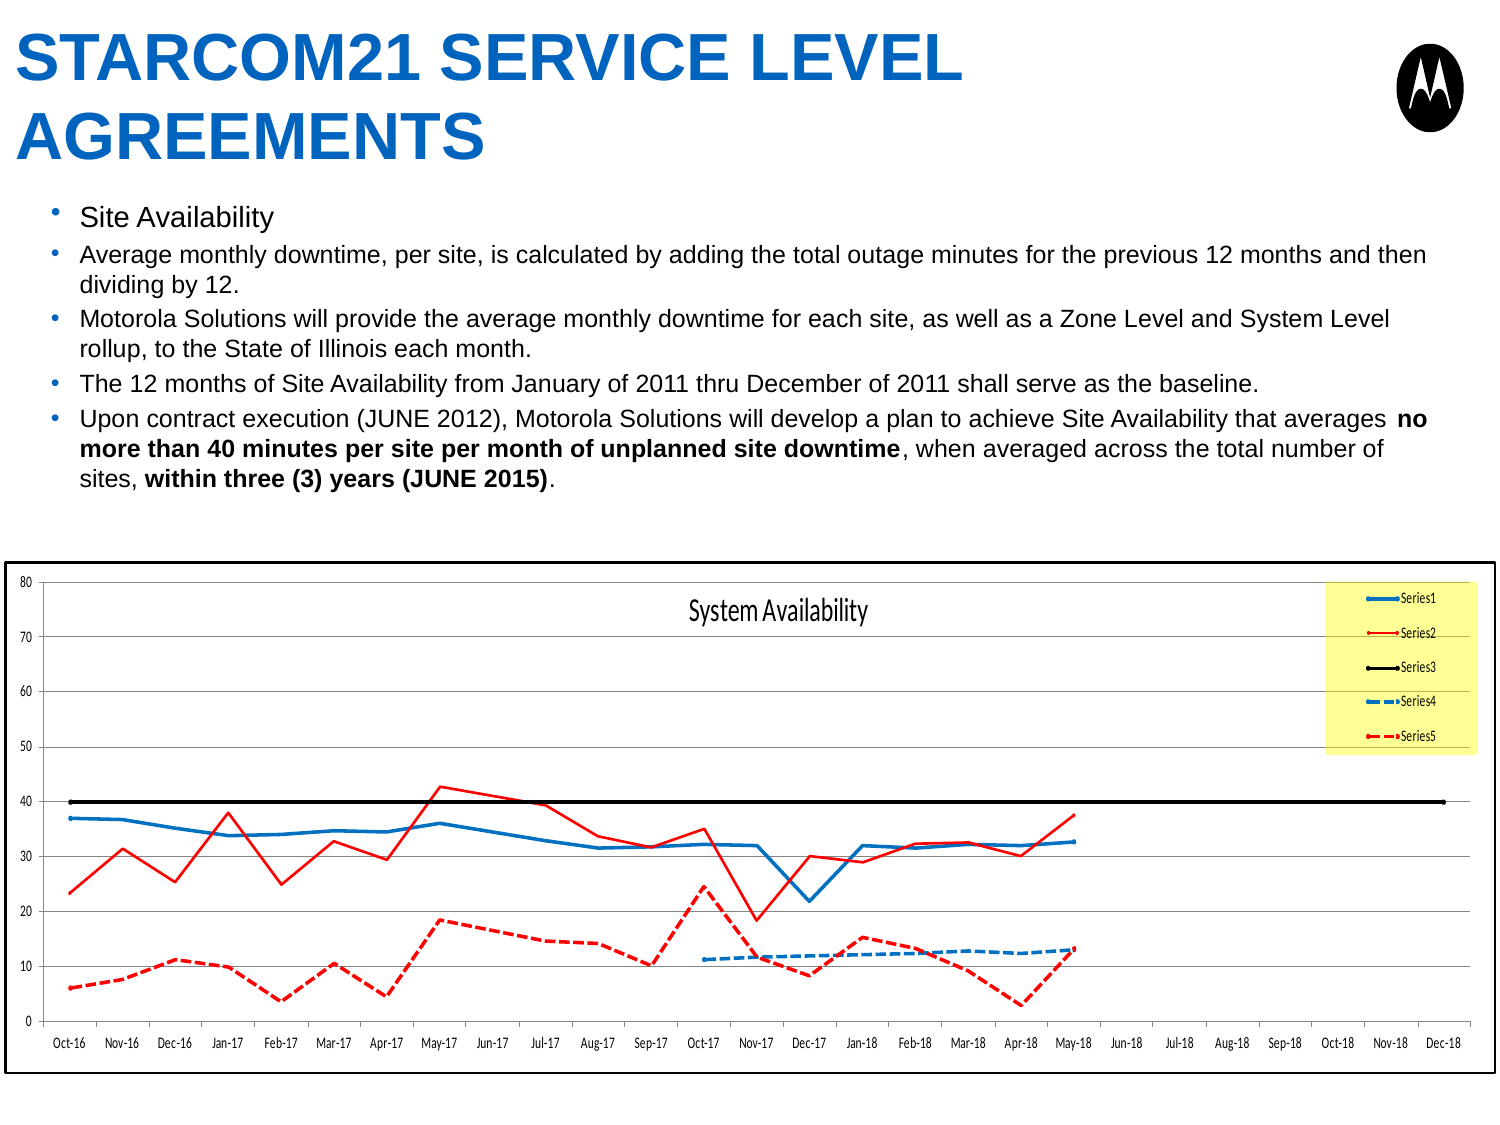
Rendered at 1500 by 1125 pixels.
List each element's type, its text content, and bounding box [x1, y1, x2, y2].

list Site Availability Average monthly downtime, per site, is calculated by adding the total outage minutes for the previous 12 months and then dividing by 12. Motorola Solutions will provide the average monthly downtime for each site, as well as a Zone Level and System Level rollup, to the State of Illinois each month. The 12 months of Site Availability from January of 2011 thru December of 2011 shall serve as the baseline. Upon contract execution (JUNE 2012), Motorola Solutions will develop a plan to achieve Site Availability that averages no more than 40 minutes per site per month of unplanned site downtime, when averaged across the total number of sites, within three (3) years (JUNE 2015). [35, 190, 1460, 557]
picture [3, 558, 1497, 1076]
title StarCom21 Service Level Agreements [0, 0, 1351, 188]
